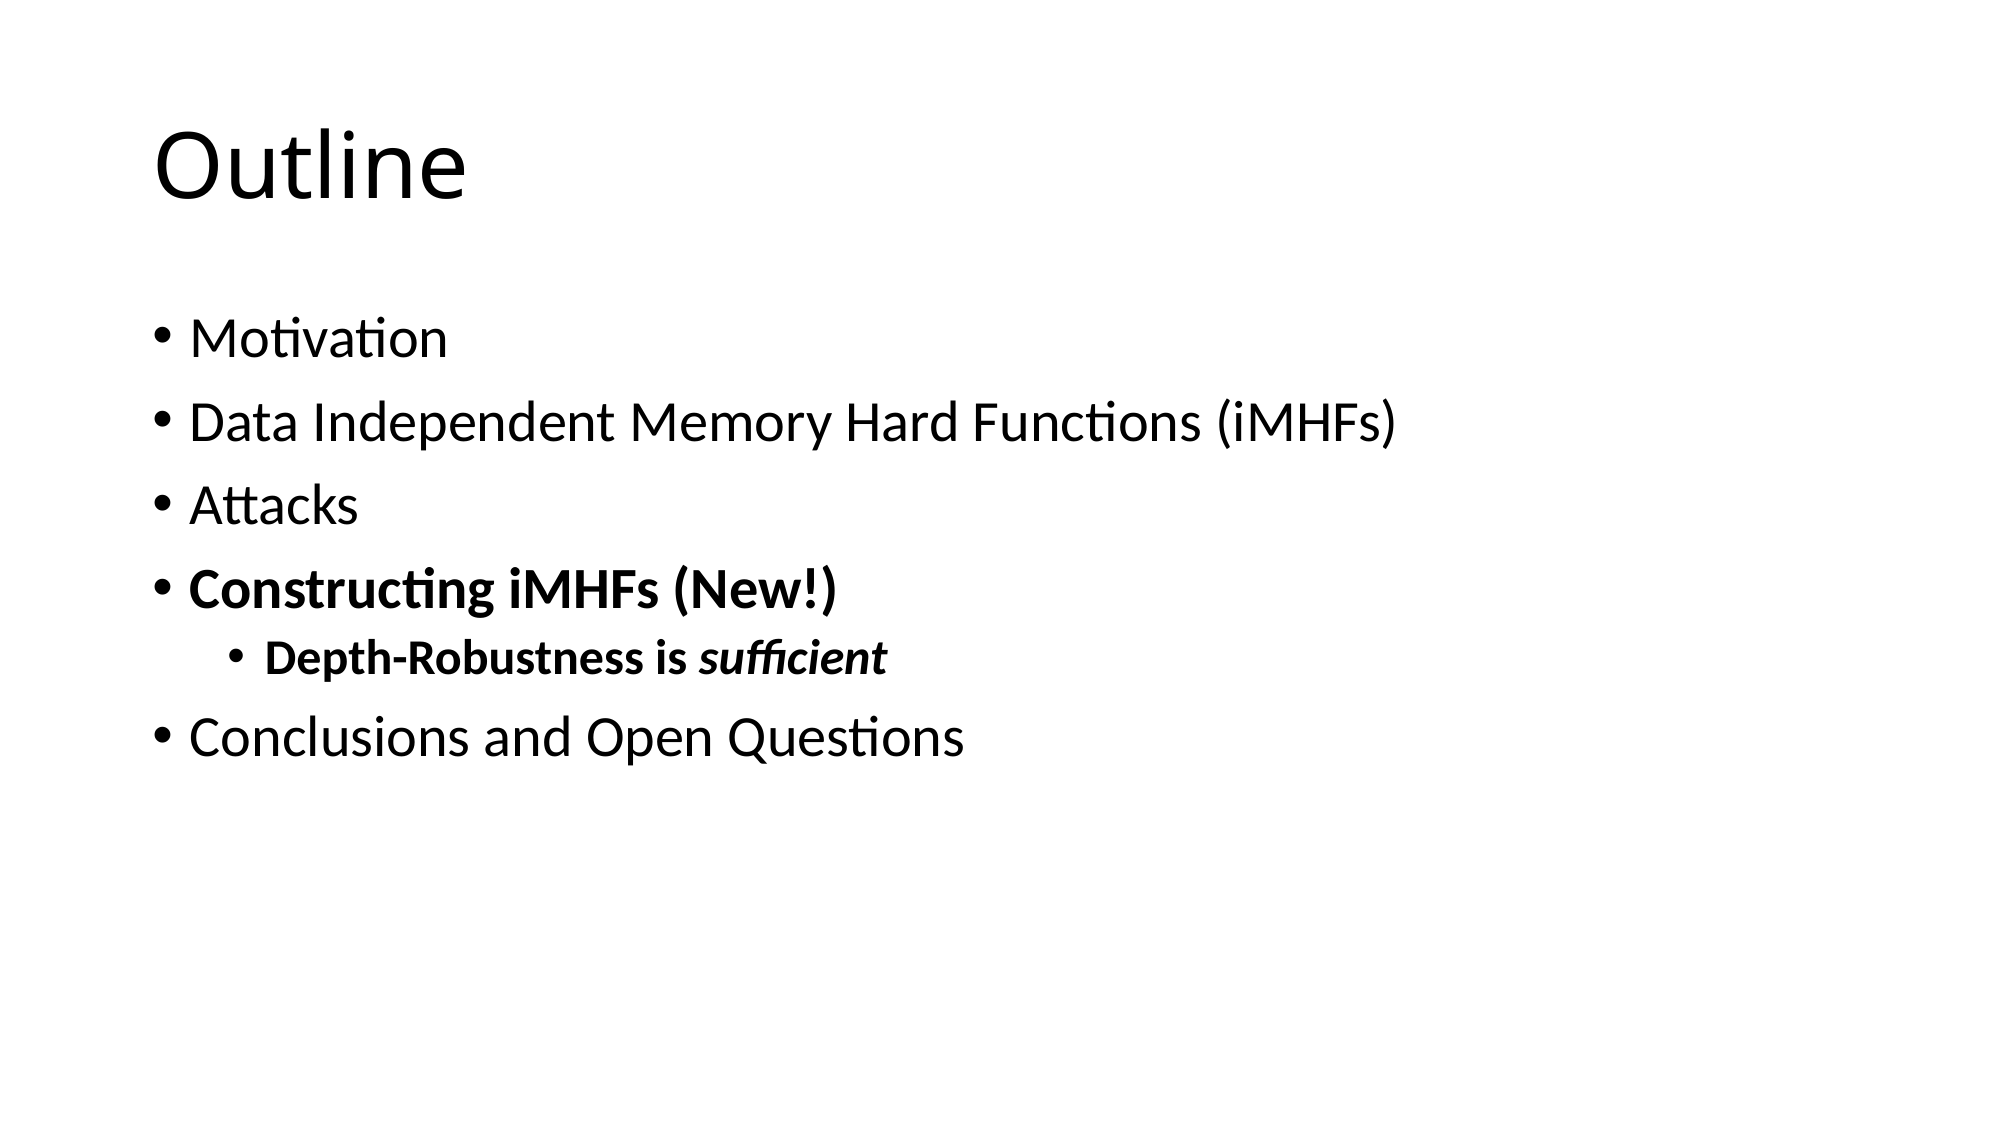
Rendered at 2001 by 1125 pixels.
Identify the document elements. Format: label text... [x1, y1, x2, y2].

title Outline [137, 59, 1863, 278]
list Motivation Data Independent Memory Hard Functions (iMHFs) Attacks Constructing iMHFs (New!) Depth-Robustness is sufficient Conclusions and Open Questions [137, 299, 1863, 1014]
